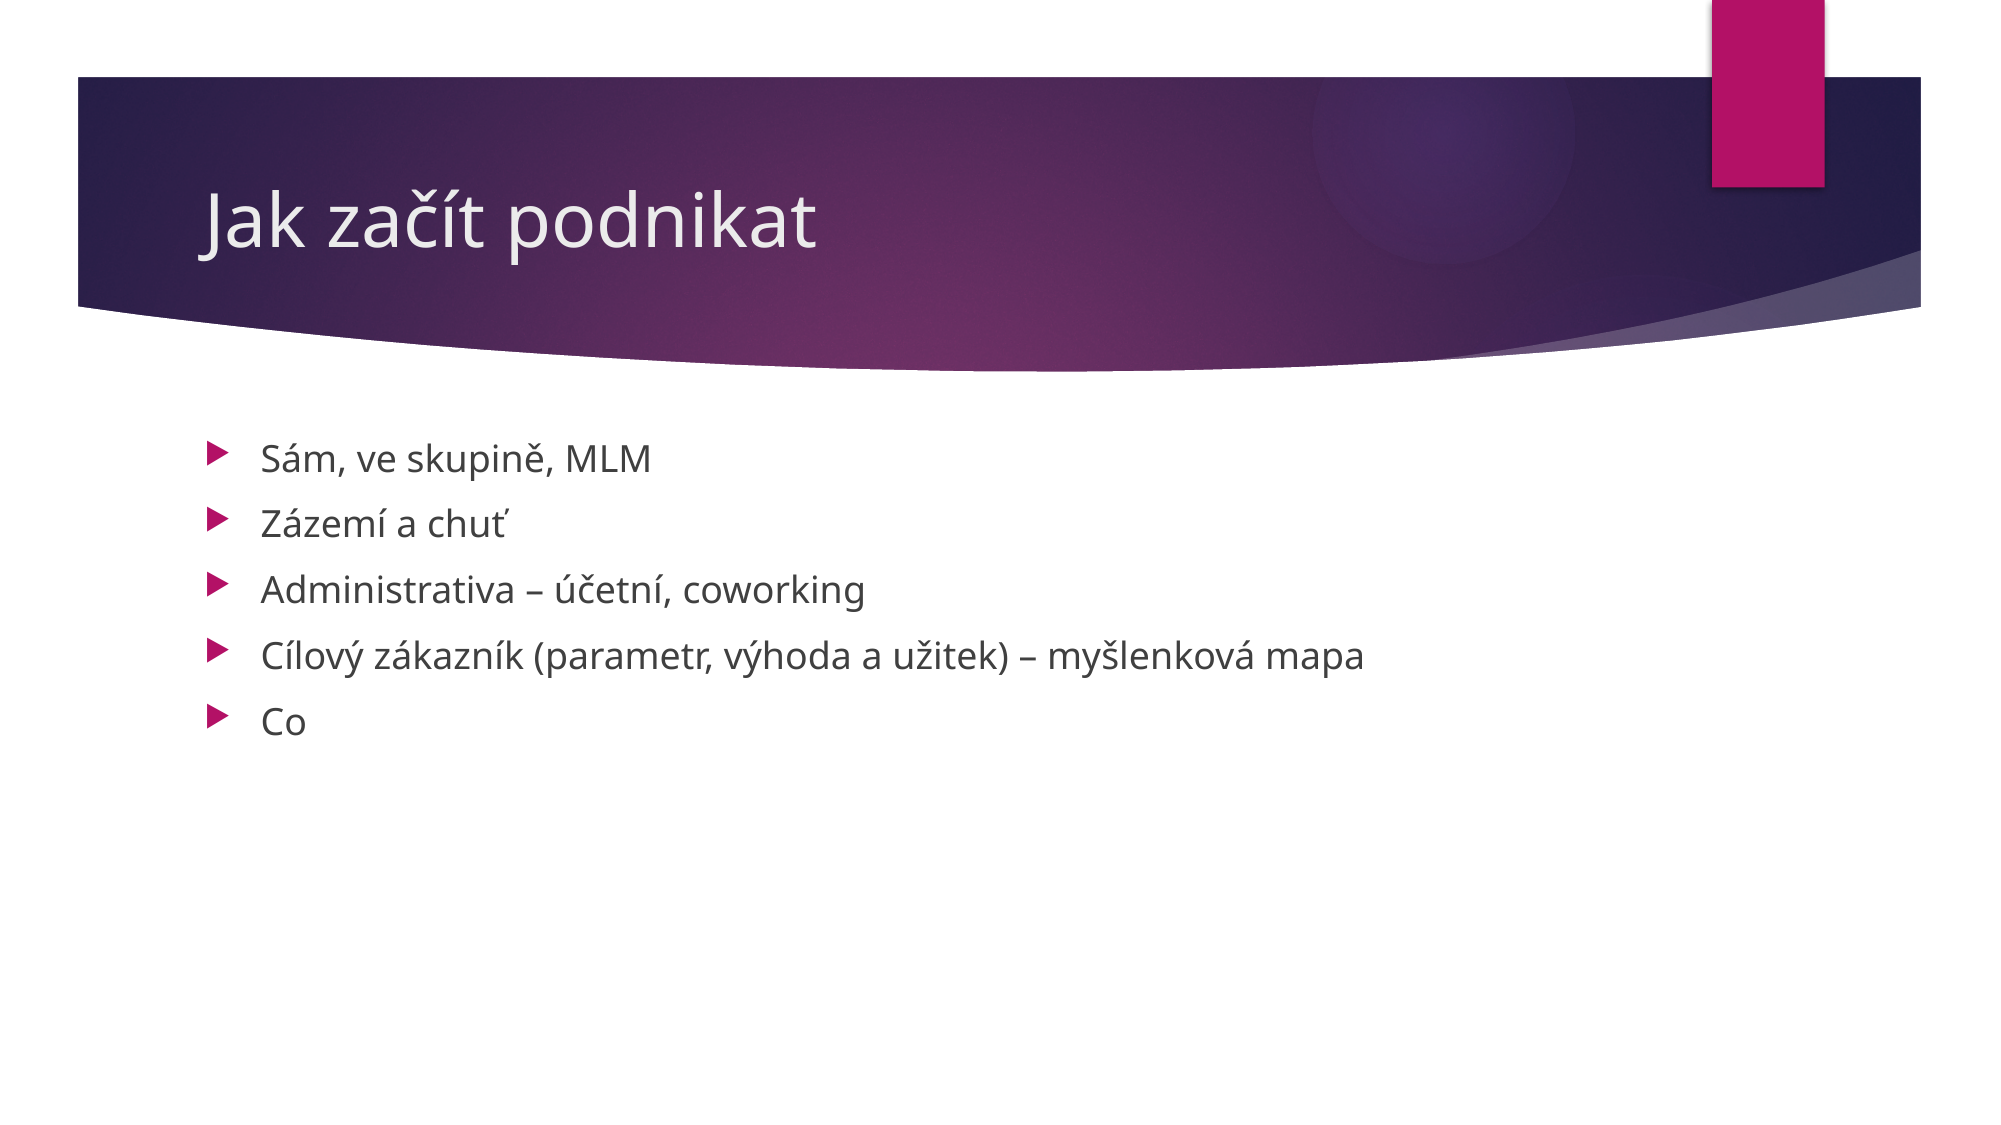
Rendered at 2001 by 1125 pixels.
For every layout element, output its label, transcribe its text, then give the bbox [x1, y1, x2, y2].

list Sám, ve skupině, MLM Zázemí a chuť Administrativa – účetní, coworking Cílový zákazník (parametr, výhoda a užitek) – myšlenková mapa Co [189, 427, 1638, 988]
title Jak začít podnikat [189, 159, 1627, 276]
